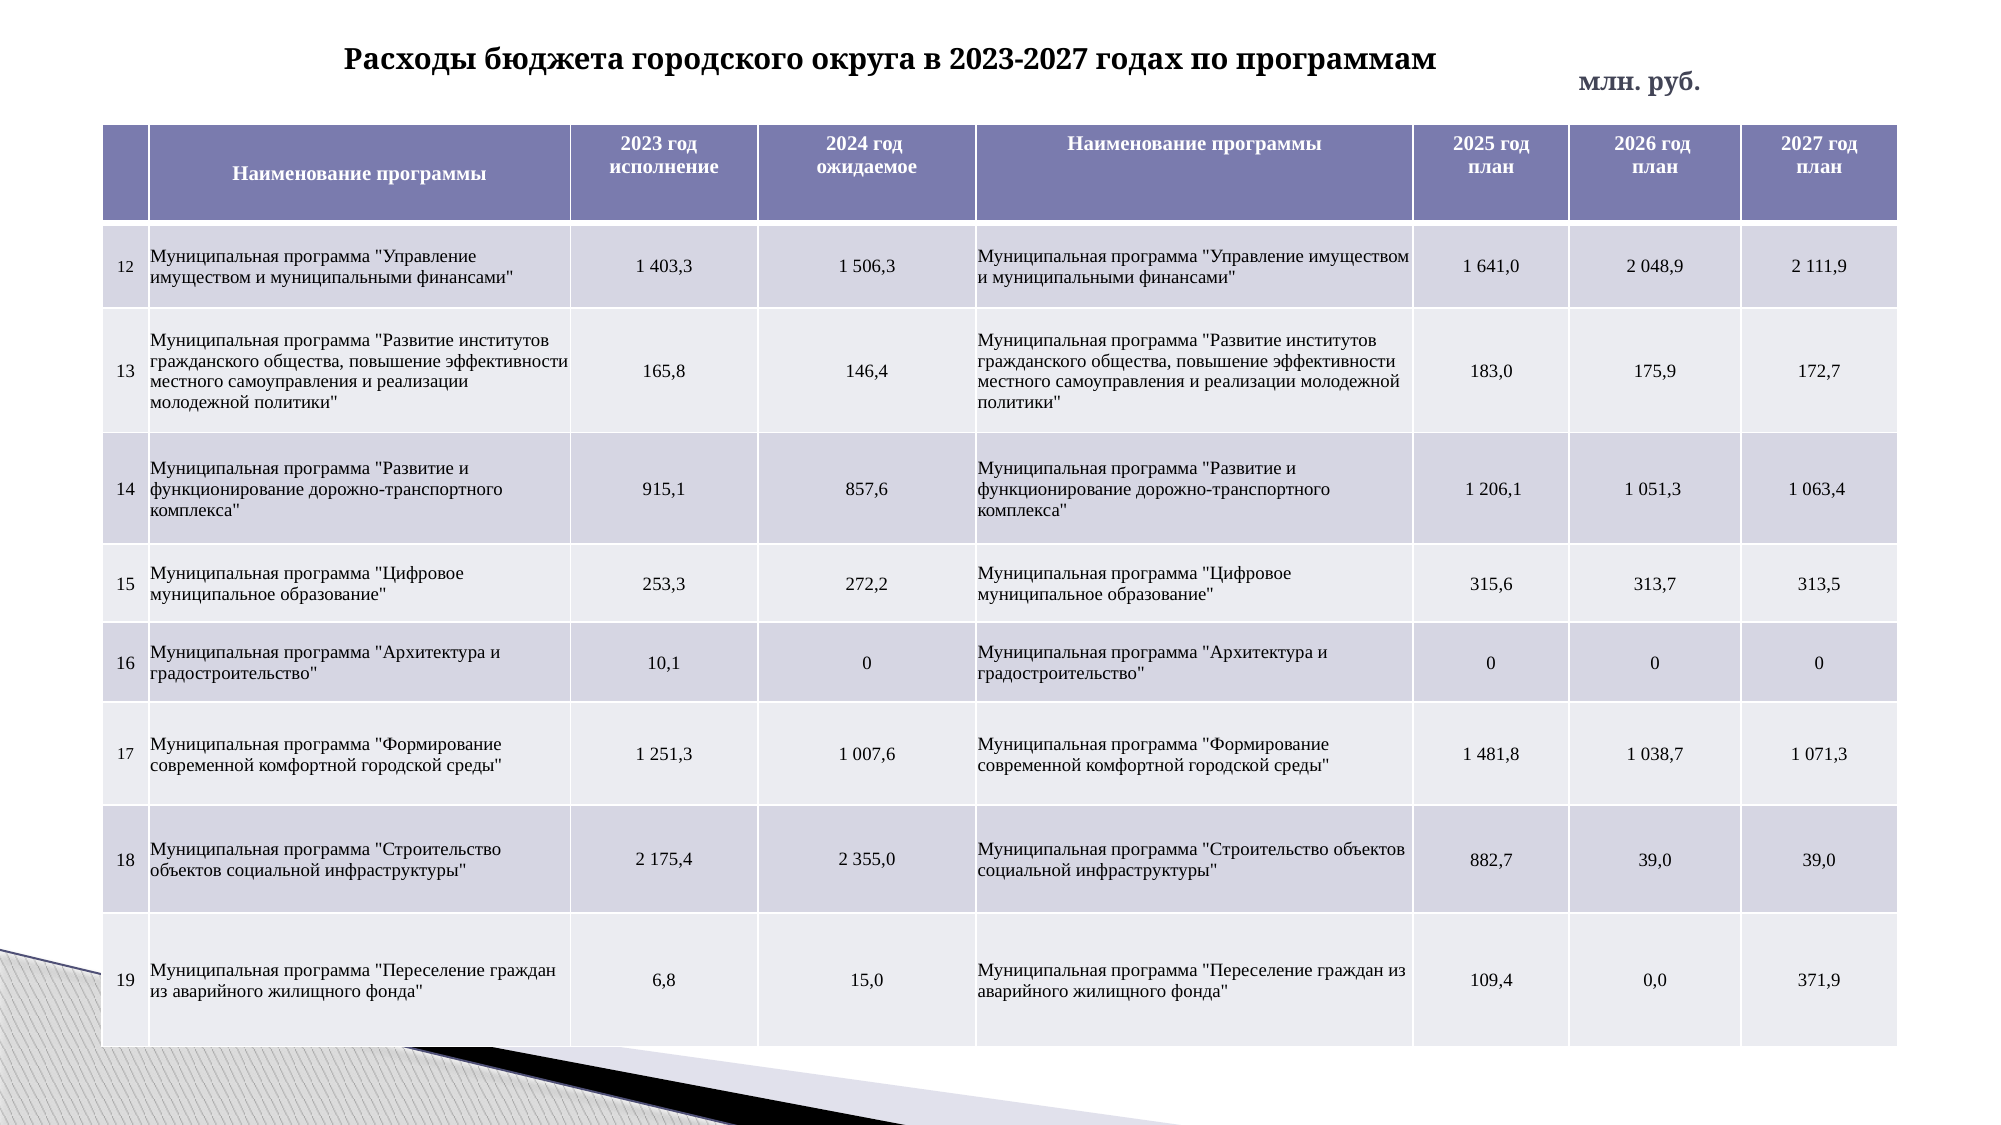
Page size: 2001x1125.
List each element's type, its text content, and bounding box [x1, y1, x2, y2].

table_cell 172,7 [1742, 309, 1897, 432]
table_cell 18 [103, 806, 148, 912]
table_header Наименование программы [977, 125, 1412, 220]
table_cell 0 [1414, 623, 1568, 701]
table_header 2027 год план [1742, 125, 1897, 220]
text_box млн. руб. [1564, 57, 1717, 103]
table_cell Муниципальная программа "Переселение граждан из аварийного жилищного фонда" [150, 914, 570, 1046]
table_cell 0,0 [1570, 914, 1740, 1046]
table_cell Муниципальная программа "Развитие институтов гражданского общества, повышение эффективности местного самоуправления и реализации молодежной политики" [150, 309, 570, 432]
table_cell 2 355,0 [759, 806, 975, 912]
table_cell 1 251,3 [571, 703, 757, 804]
table_cell 0 [1742, 623, 1897, 701]
table_cell 1 641,0 [1414, 226, 1568, 307]
table_cell 39,0 [1742, 806, 1897, 912]
table_cell 19 [103, 914, 148, 1046]
table_cell 1 051,3 [1570, 433, 1740, 543]
table_cell 14 [103, 433, 148, 543]
table_cell 12 [103, 226, 148, 307]
table_header 2025 год план [1414, 125, 1568, 220]
table_header 2024 год ожидаемое [759, 125, 975, 220]
table_cell Муниципальная программа "Строительство объектов социальной инфраструктуры" [977, 806, 1412, 912]
table_cell 183,0 [1414, 309, 1568, 432]
table_cell 313,7 [1570, 545, 1740, 621]
table_cell 1 071,3 [1742, 703, 1897, 804]
table_cell Муниципальная программа "Развитие и функционирование дорожно-транспортного комплекса" [977, 433, 1412, 543]
table_cell 857,6 [759, 433, 975, 543]
table_cell 1 063,4 [1742, 433, 1897, 543]
table_cell 175,9 [1570, 309, 1740, 432]
table_cell Муниципальная программа "Формирование современной комфортной городской среды" [977, 703, 1412, 804]
table_cell 2 048,9 [1570, 226, 1740, 307]
table_cell 146,4 [759, 309, 975, 432]
title Расходы бюджета городского округа в 2023-2027 годах по программам [329, 24, 1750, 92]
table_cell Муниципальная программа "Переселение граждан из аварийного жилищного фонда" [977, 914, 1412, 1046]
table_cell 109,4 [1414, 914, 1568, 1046]
table_header 2026 год план [1570, 125, 1740, 220]
table_cell 1 007,6 [759, 703, 975, 804]
table_cell 7427 [471, 1073, 683, 1124]
table_cell 1 506,3 [759, 226, 975, 307]
table_cell 315,6 [1414, 545, 1568, 621]
table_cell 272,2 [759, 545, 975, 621]
table_cell 973,9 [390, 1047, 723, 1125]
table_cell 17 [103, 703, 148, 804]
table_cell Муниципальная программа "Управление имуществом и муниципальными финансами" [150, 226, 570, 307]
table_cell Муниципальная программа "Архитектура и градостроительство" [150, 623, 570, 701]
table_cell 6,8 [571, 914, 757, 1046]
table_cell 39,0 [1570, 806, 1740, 912]
table_cell 1 403,3 [571, 226, 757, 307]
table_cell Муниципальная программа "Управление имуществом и муниципальными финансами" [977, 226, 1412, 307]
table_cell 13 [103, 309, 148, 432]
table_cell 2 111,9 [1742, 226, 1897, 307]
table_cell 973,9 [0, 953, 101, 979]
table_cell 165,8 [571, 309, 757, 432]
table_cell Муниципальная программа "Строительство объектов социальной инфраструктуры" [150, 806, 570, 912]
table_cell Муниципальная программа "Цифровое муниципальное образование" [150, 545, 570, 621]
table_cell 882,7 [1414, 806, 1568, 912]
table_cell 1 481,8 [1414, 703, 1568, 804]
table_cell [372, 1047, 700, 1125]
table_cell 15 [103, 545, 148, 621]
table_cell 1 206,1 [1414, 433, 1568, 543]
table_header [103, 125, 148, 220]
table_cell Муниципальная программа "Развитие и функционирование дорожно-транспортного комплекса" [150, 433, 570, 543]
table_cell 313,5 [1742, 545, 1897, 621]
table_cell 2 175,4 [571, 806, 757, 912]
table_header Наименование программы [150, 125, 570, 220]
table_cell 16 [103, 623, 148, 701]
table_cell 10,1 [571, 623, 757, 701]
table_cell 253,3 [571, 545, 757, 621]
table_cell 0 [1570, 623, 1740, 701]
table_cell 915,1 [571, 433, 757, 543]
table_cell Муниципальная программа "Цифровое муниципальное образование" [977, 545, 1412, 621]
table_cell Муниципальная программа "Архитектура и градостроительство" [977, 623, 1412, 701]
table_cell 1 038,7 [1570, 703, 1740, 804]
table_cell 371,9 [1742, 914, 1897, 1046]
table_cell Муниципальная программа "Формирование современной комфортной городской среды" [150, 703, 570, 804]
table_header 2023 год исполнение [571, 125, 757, 220]
table_cell 0 [759, 623, 975, 701]
table_cell 15,0 [759, 914, 975, 1046]
table_cell Муниципальная программа "Развитие институтов гражданского общества, повышение эффективности местного самоуправления и реализации молодежной политики" [977, 309, 1412, 432]
